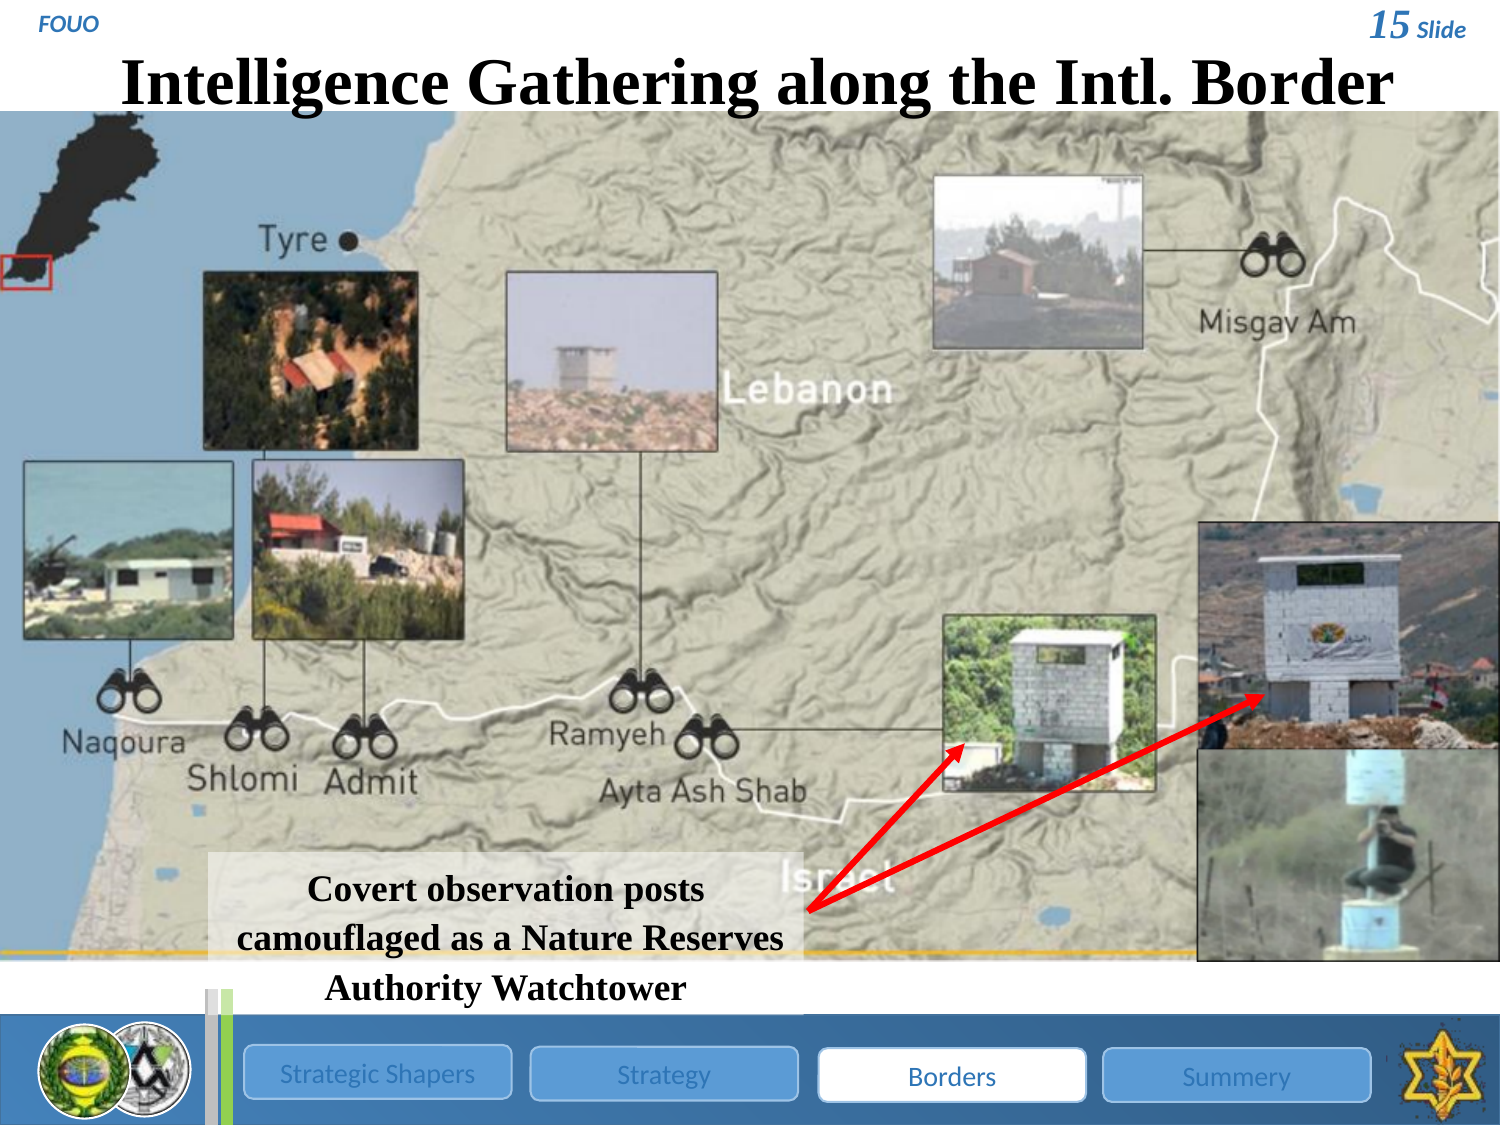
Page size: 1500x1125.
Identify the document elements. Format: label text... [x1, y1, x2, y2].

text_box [808, 694, 1266, 912]
picture [1386, 1018, 1500, 1125]
picture [40, 1026, 129, 1117]
text_box Covert observation posts camouflaged as a Nature Reserves Authority Watchtower [208, 963, 804, 1016]
text_box Intelligence Gathering along the Intl. Border [0, 22, 1500, 111]
picture [116, 1024, 189, 1115]
picture [0, 111, 1500, 963]
